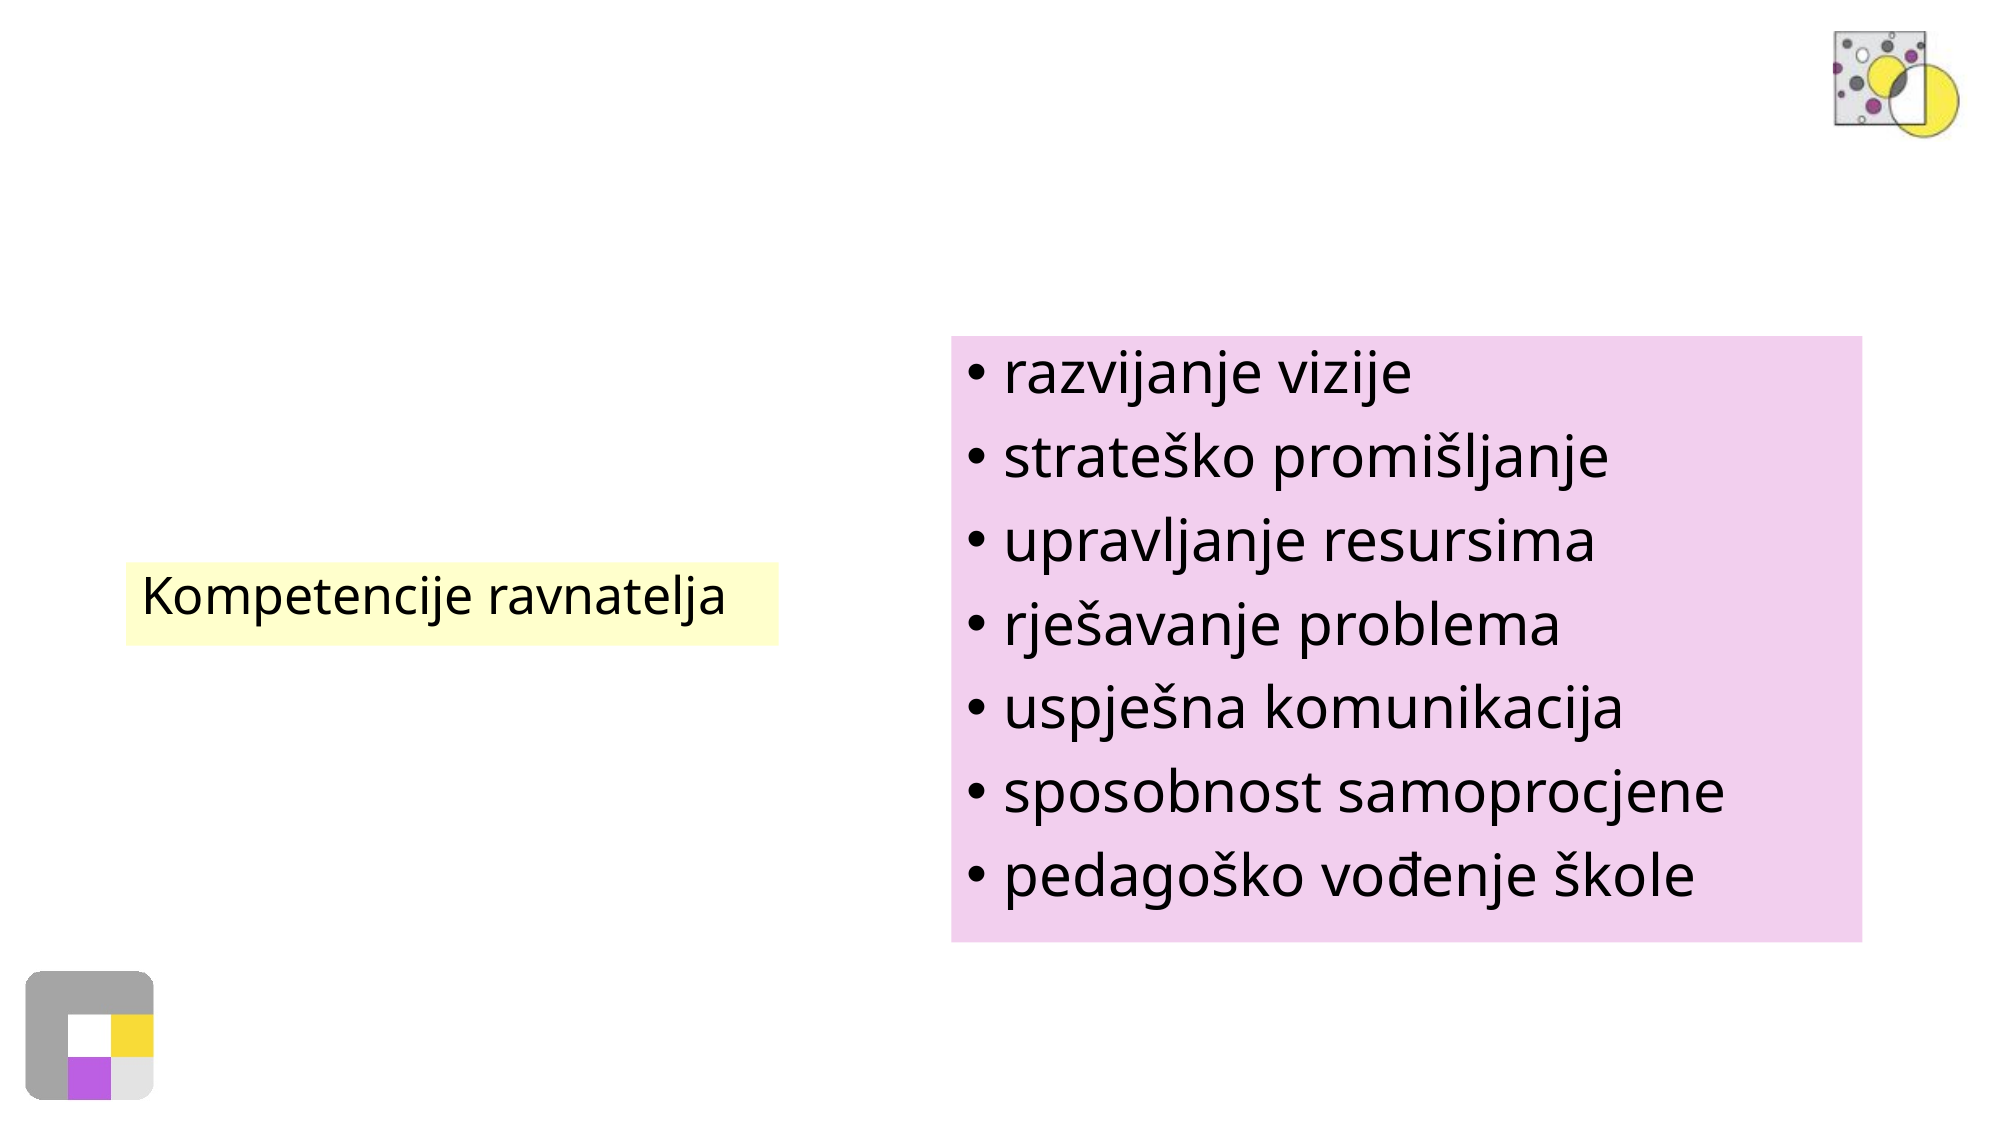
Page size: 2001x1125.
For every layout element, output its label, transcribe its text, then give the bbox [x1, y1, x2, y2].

list razvijanje vizije strateško promišljanje upravljanje resursima rješavanje problema uspješna komunikacija sposobnost samoprocjene pedagoško vođenje škole [951, 336, 1863, 943]
text_box Kompetencije ravnatelja [126, 562, 779, 646]
picture [1832, 30, 1968, 142]
picture [22, 968, 159, 1102]
